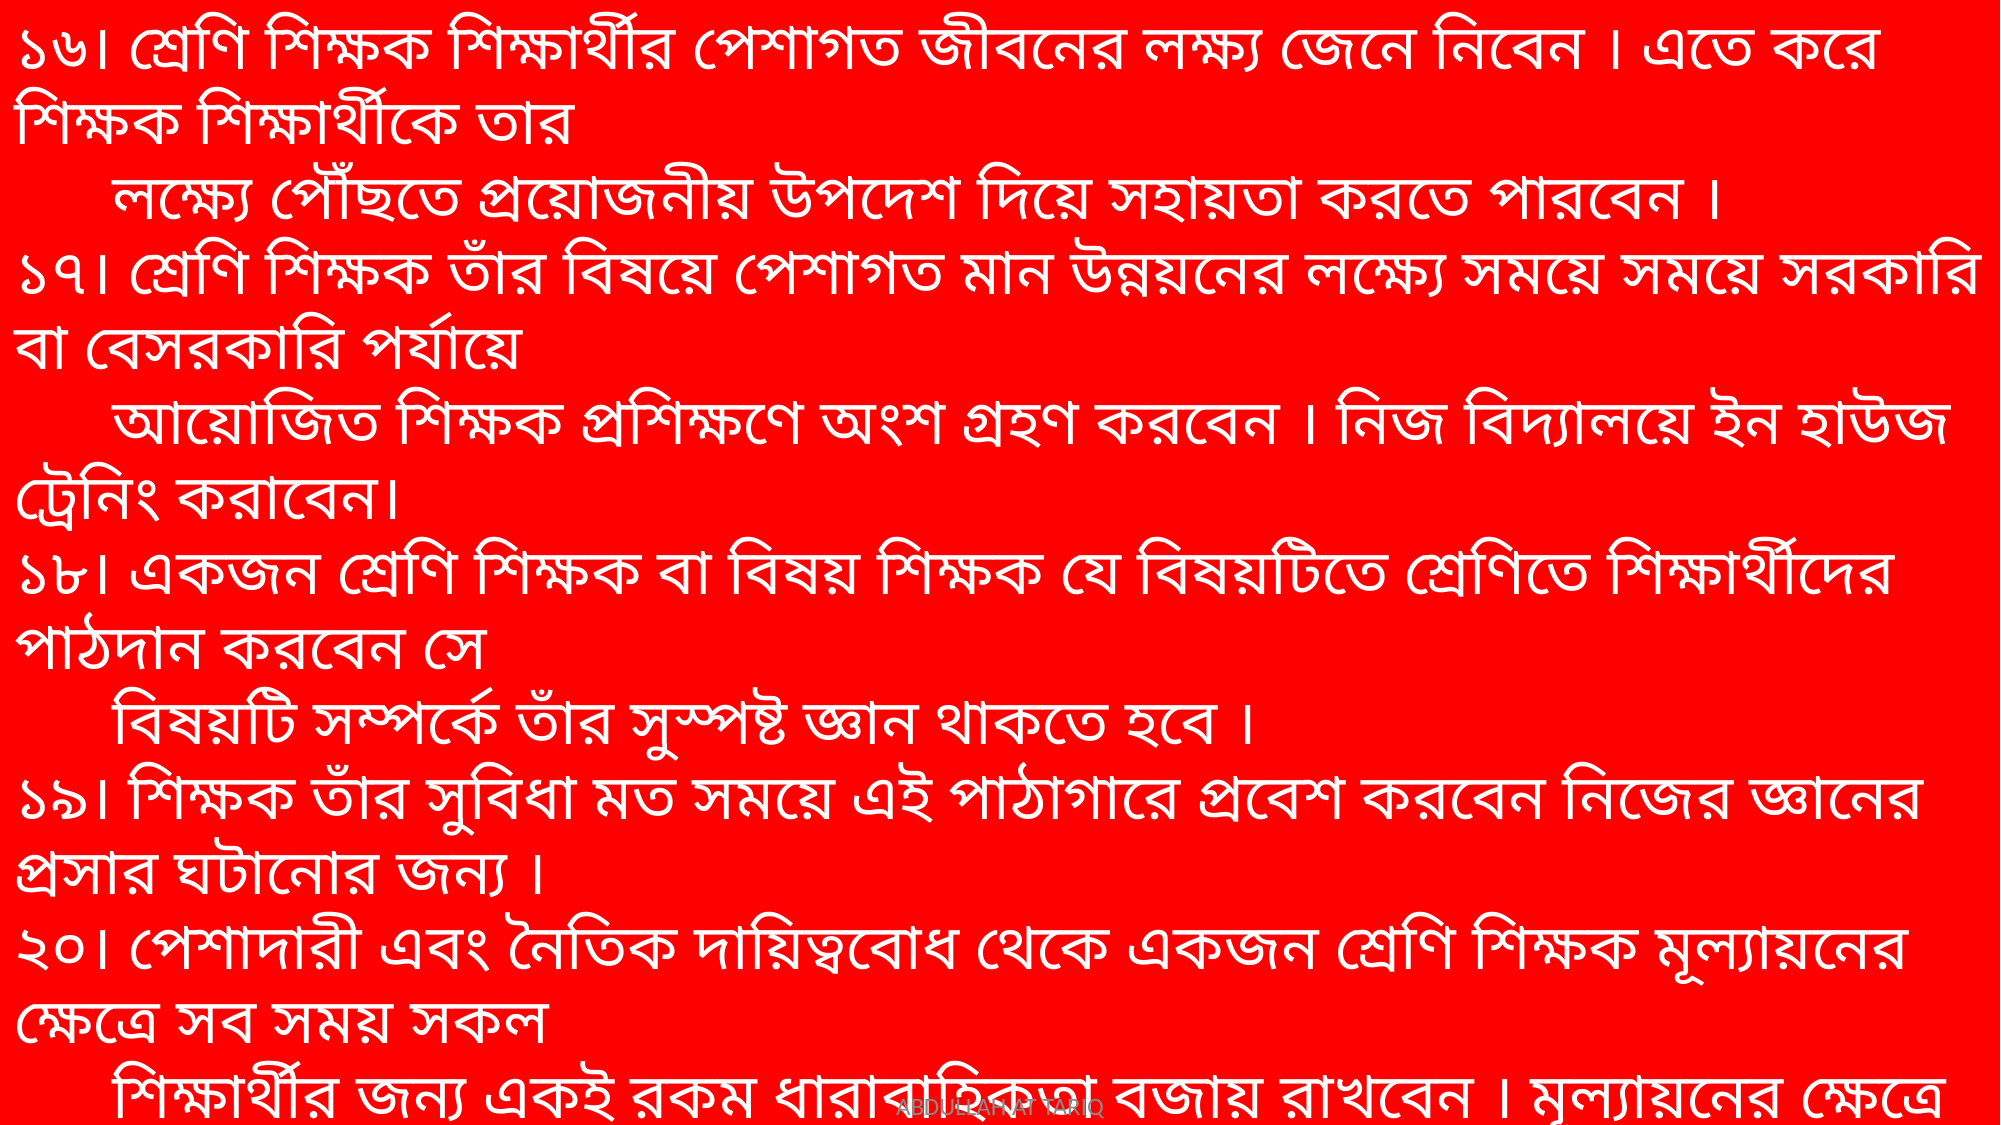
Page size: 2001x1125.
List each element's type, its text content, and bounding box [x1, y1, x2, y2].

footer ABDULLAH AT TARIQ [662, 1075, 1338, 1125]
text_box ১৬। শ্রেণি শিক্ষক শিক্ষার্থীর পেশাগত জীবনের লক্ষ্য জেনে নিবেন । এতে করে শিক্ষক শিক্ষার্থীকে তার লক্ষ্যে পৌঁছতে প্রয়োজনীয় উপদেশ দিয়ে সহায়তা করতে পারবেন । ১৭। শ্রেণি শিক্ষক তাঁর বিষয়ে পেশাগত মান উন্নয়নের লক্ষ্যে সময়ে সময়ে সরকারি বা বেসরকারি পর্যায়ে আয়োজিত শিক্ষক প্রশিক্ষণে অংশ গ্রহণ করবেন । নিজ বিদ্যালয়ে ইন হাউজ ট্রেনিং করাবেন। ১৮। একজন শ্রেণি শিক্ষক বা বিষয় শিক্ষক যে বিষয়টিতে শ্রেণিতে শিক্ষার্থীদের পাঠদান করবেন সে বিষয়টি সম্পর্কে তাঁর সুস্পষ্ট জ্ঞান থাকতে হবে । ১৯। শিক্ষক তাঁর সুবিধা মত সময়ে এই পাঠাগারে প্রবেশ করবেন নিজের জ্ঞানের প্রসার ঘটানোর জন্য । ২০। পেশাদারী এবং নৈতিক দায়িত্ববোধ থেকে একজন শ্রেণি শিক্ষক মূল্যায়নের ক্ষেত্রে সব সময় সকল শিক্ষার্থীর জন্য একই রকম ধারাবাহিকতা বজায় রাখবেন । মূল্যায়নের ক্ষেত্রে শিক্ষার্থীর পরিচয় যাতে প্রাধান্য না পায় বরং শিক্ষার্থীর মেধার মাধ্যমে সকলকে সমান দৃষ্টিতে মূল্যায়ন করলে প্রতিভাবান শিক্ষার্থীরা যথাযথভাবে মূল্যায়িত হবে । ২১। যথাযথ উপকরণ ব্যবহার ও পাঠ পরিকল্পনা করে অংশ গ্রহন মুলক ক্লাস নিতে হবে। যাতে থাকবে কুশল বিনিময়, পূর্ব জ্ঞান যাচাই, পাঠ ঘোষণা, শিখন ফল জানানো,বোর্ডের কাজ, আলোচনা, দলিয়,একক কাজ, মূল্যায়ন, বাড়ির কাজ,বিদায়। ICT পূর্ণ ব্যবহার। [0, 0, 2000, 1125]
